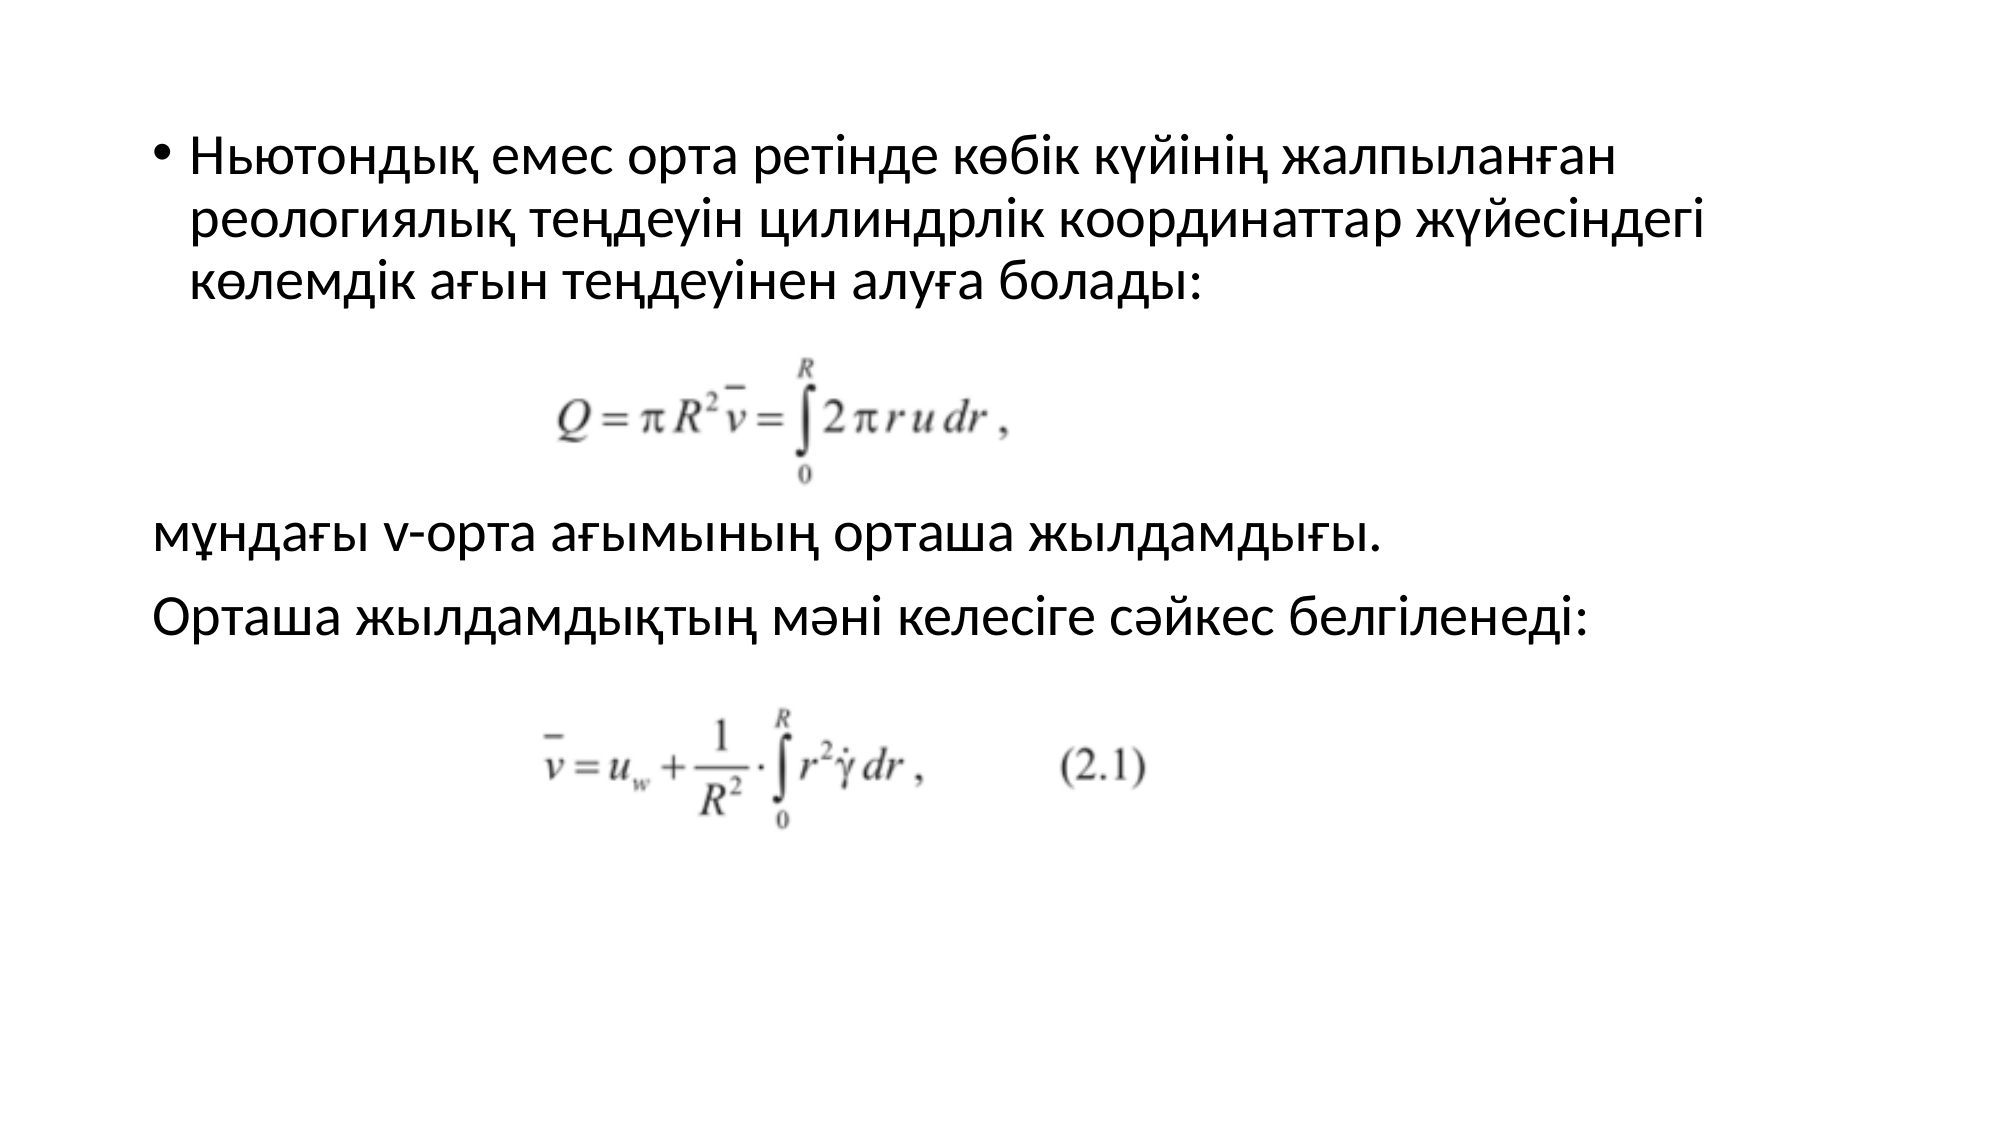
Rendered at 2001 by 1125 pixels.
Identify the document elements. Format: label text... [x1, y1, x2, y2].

picture [500, 696, 1159, 852]
picture [526, 339, 1029, 494]
list Ньютондық емес орта ретінде көбік күйінің жалпыланған реологиялық теңдеуін цилиндрлік координаттар жүйесіндегі көлемдік ағын теңдеуінен алуға болады: мұндағы v-орта ағымының орташа жылдамдығы. Орташа жылдамдықтың мәні келесіге сәйкес белгіленеді: [137, 116, 1863, 998]
